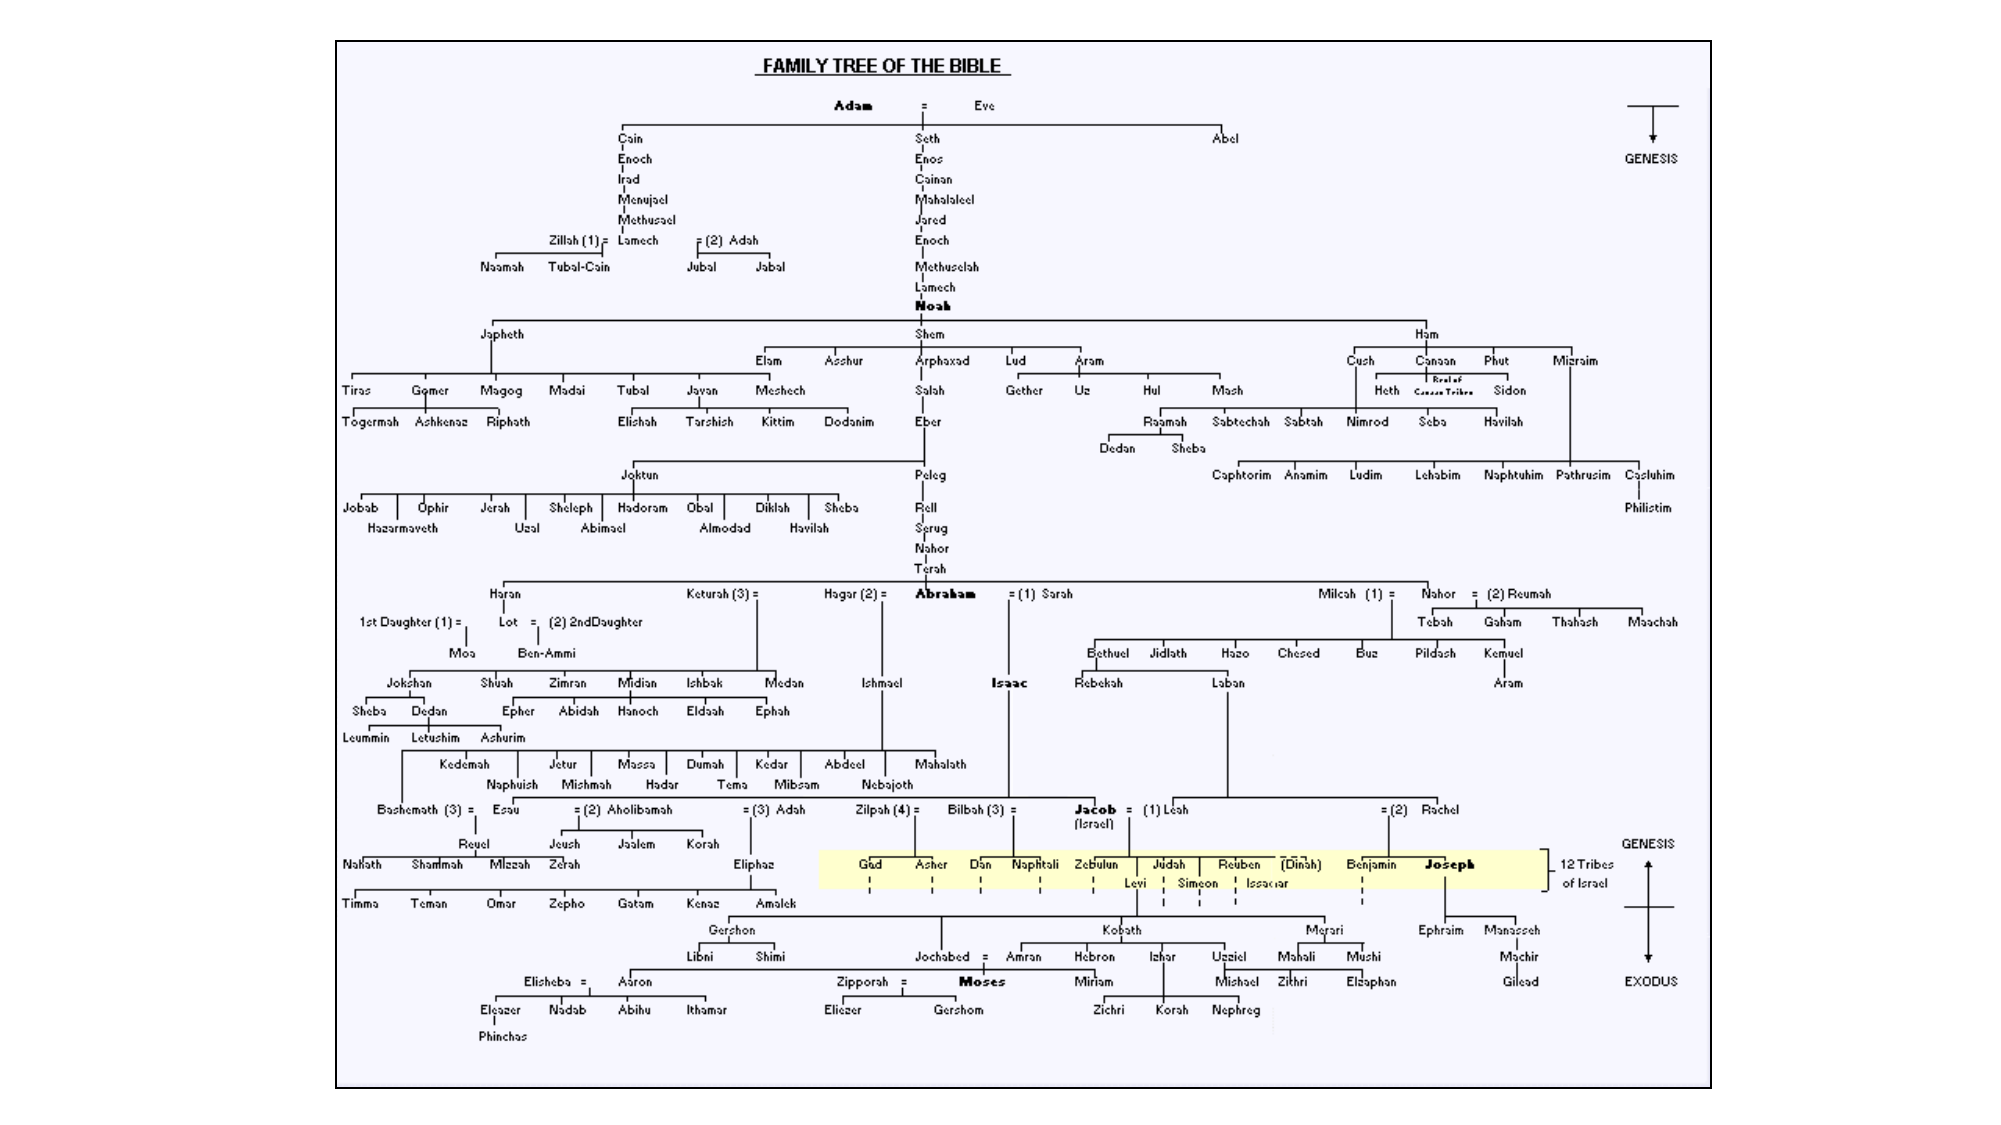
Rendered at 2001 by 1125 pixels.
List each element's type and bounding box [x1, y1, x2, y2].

picture [336, 40, 1712, 1088]
